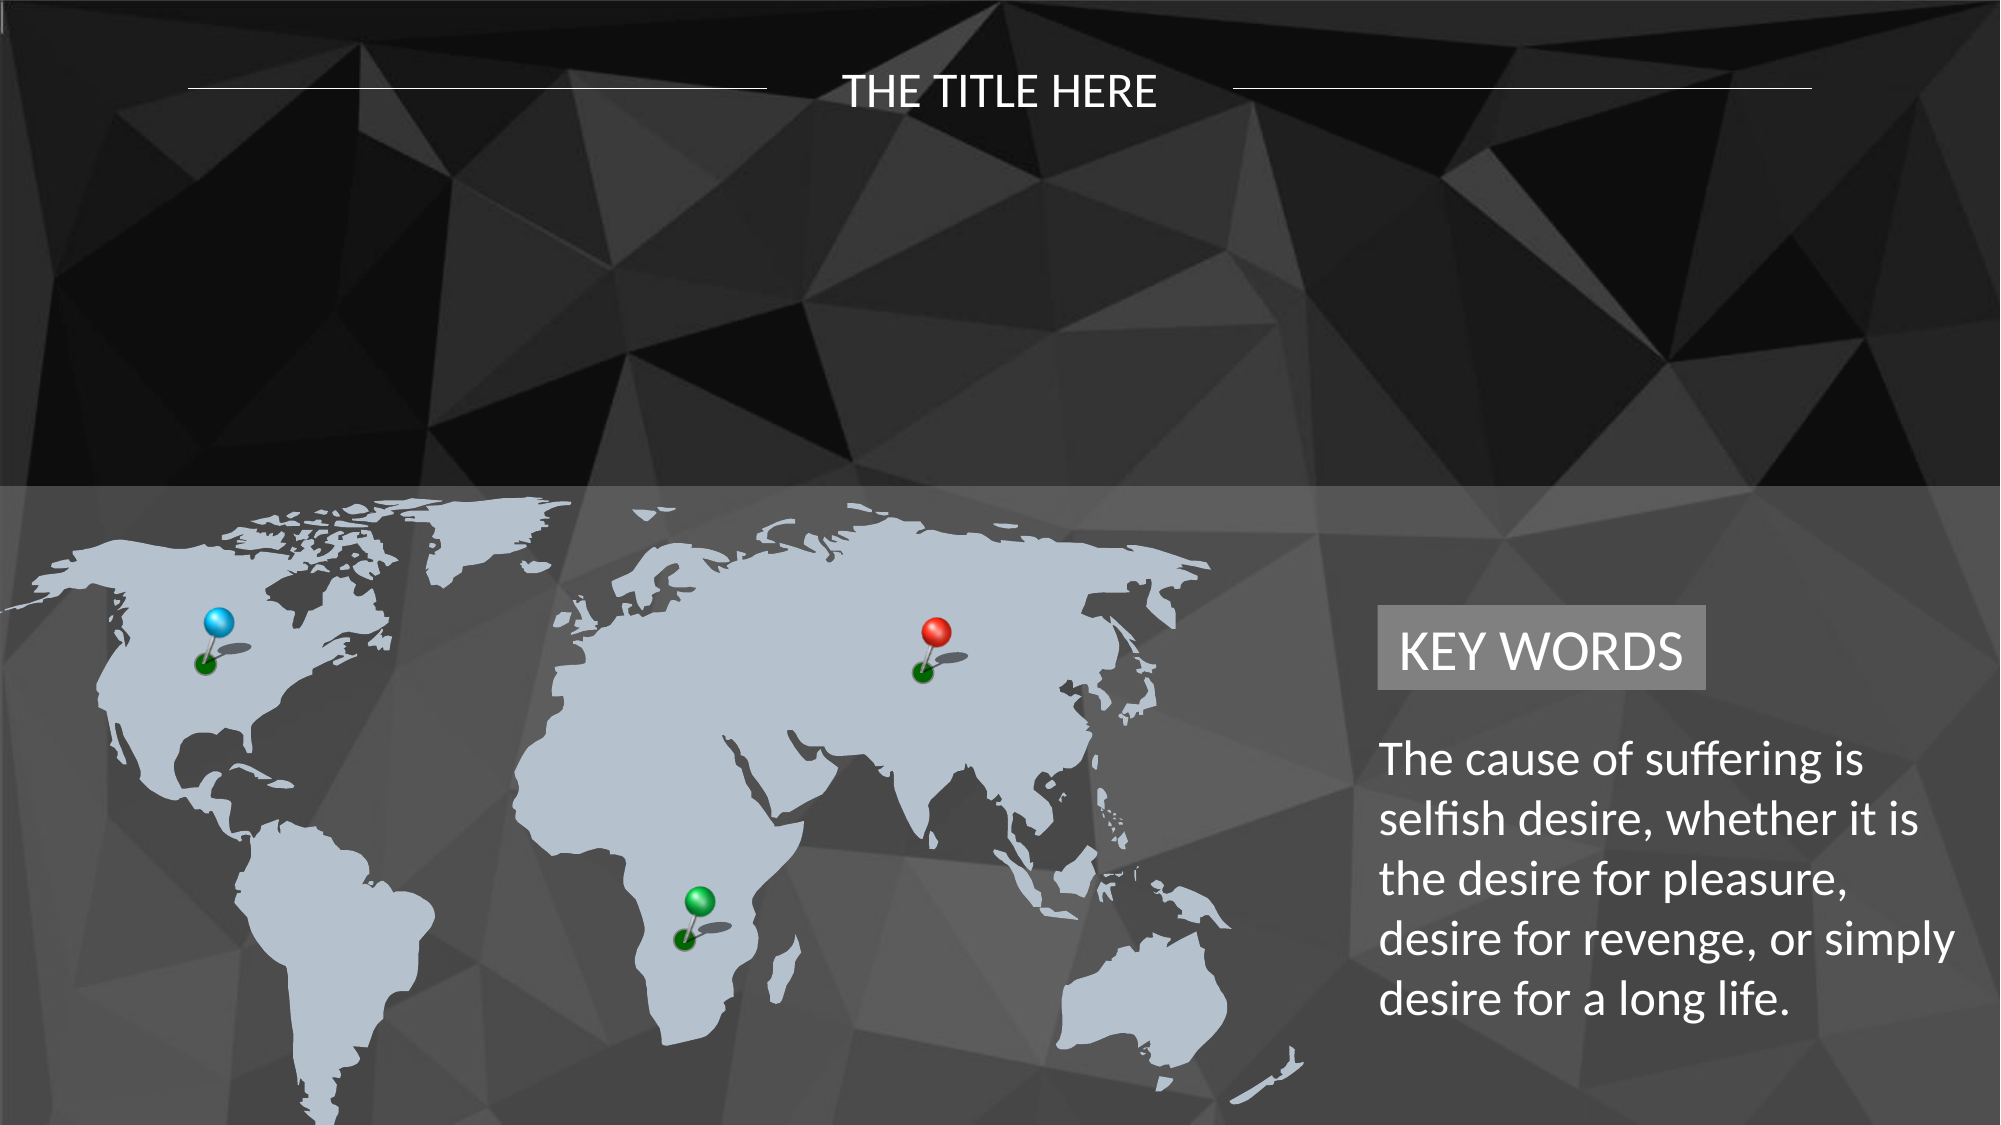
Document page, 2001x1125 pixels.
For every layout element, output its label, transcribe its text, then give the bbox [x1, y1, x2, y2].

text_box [193, 606, 254, 676]
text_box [187, 50, 1813, 127]
text_box KEY WORDS [1377, 605, 1706, 690]
text_box [0, 485, 2000, 1125]
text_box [911, 616, 971, 684]
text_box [0, 496, 1304, 1125]
text_box The cause of suffering is selfish desire, whether it is the desire for pleasure, desire for revenge, or simply desire for a long life. [1363, 717, 1998, 1033]
picture [0, 0, 2000, 485]
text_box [673, 885, 735, 952]
